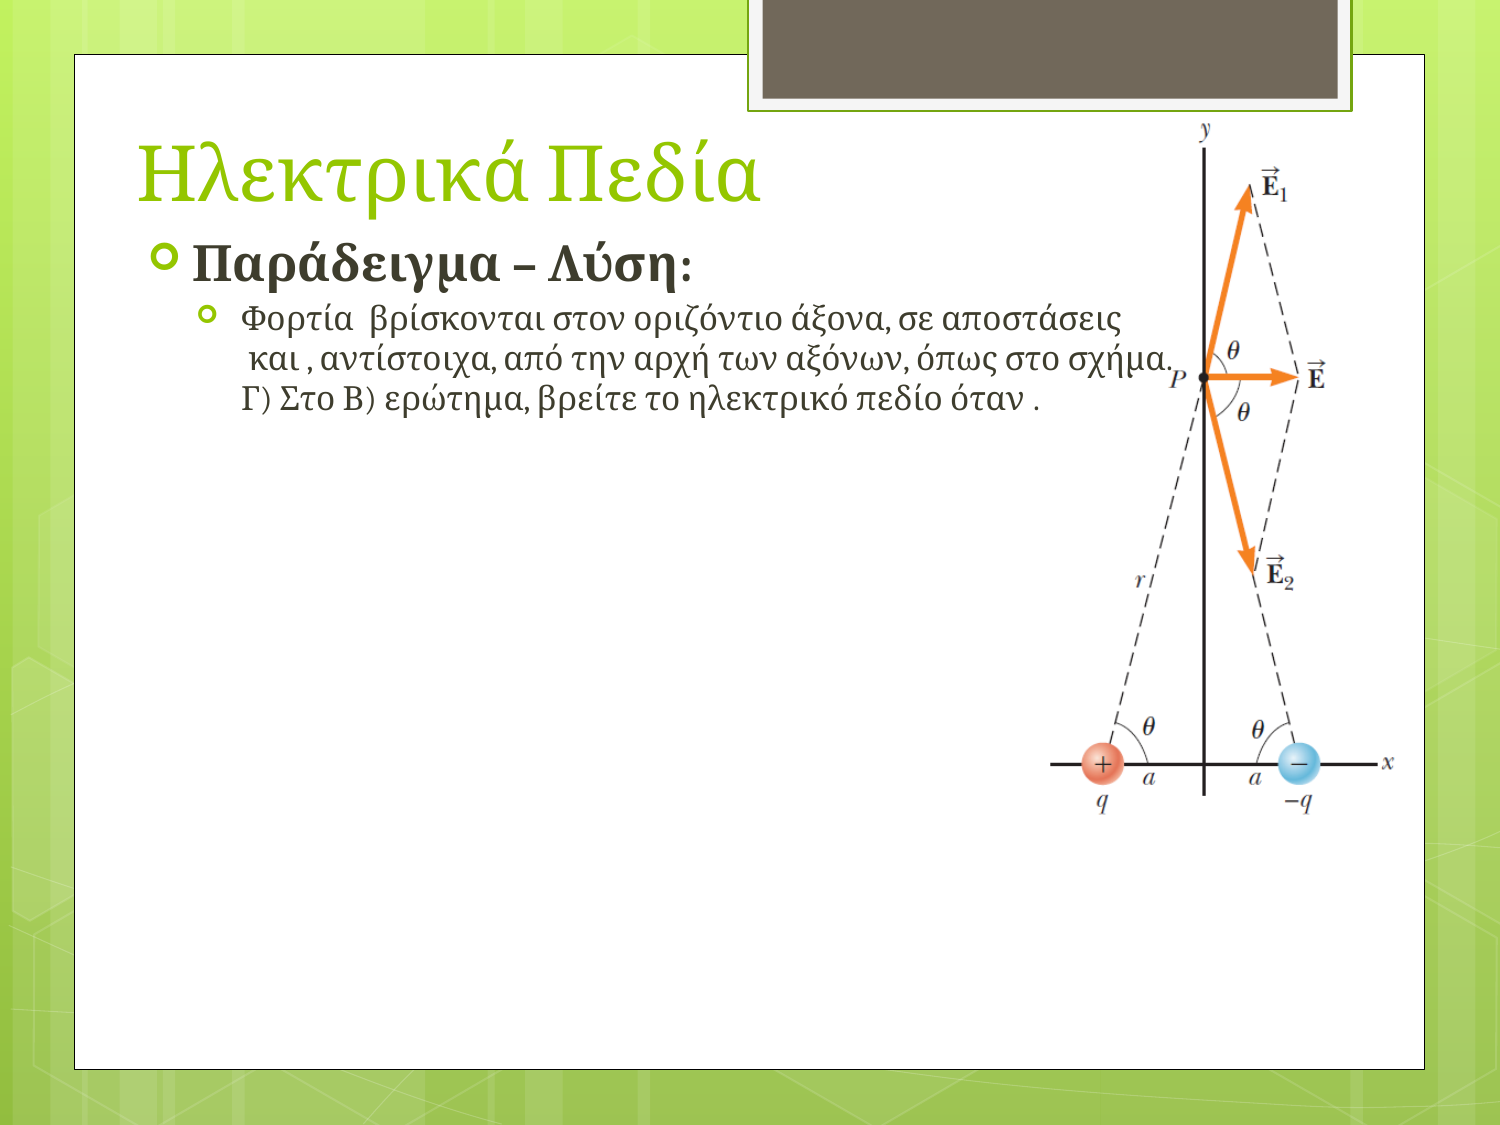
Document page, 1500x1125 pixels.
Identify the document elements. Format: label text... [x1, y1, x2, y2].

picture [1035, 119, 1413, 829]
title Ηλεκτρικά Πεδία [121, 116, 1338, 225]
